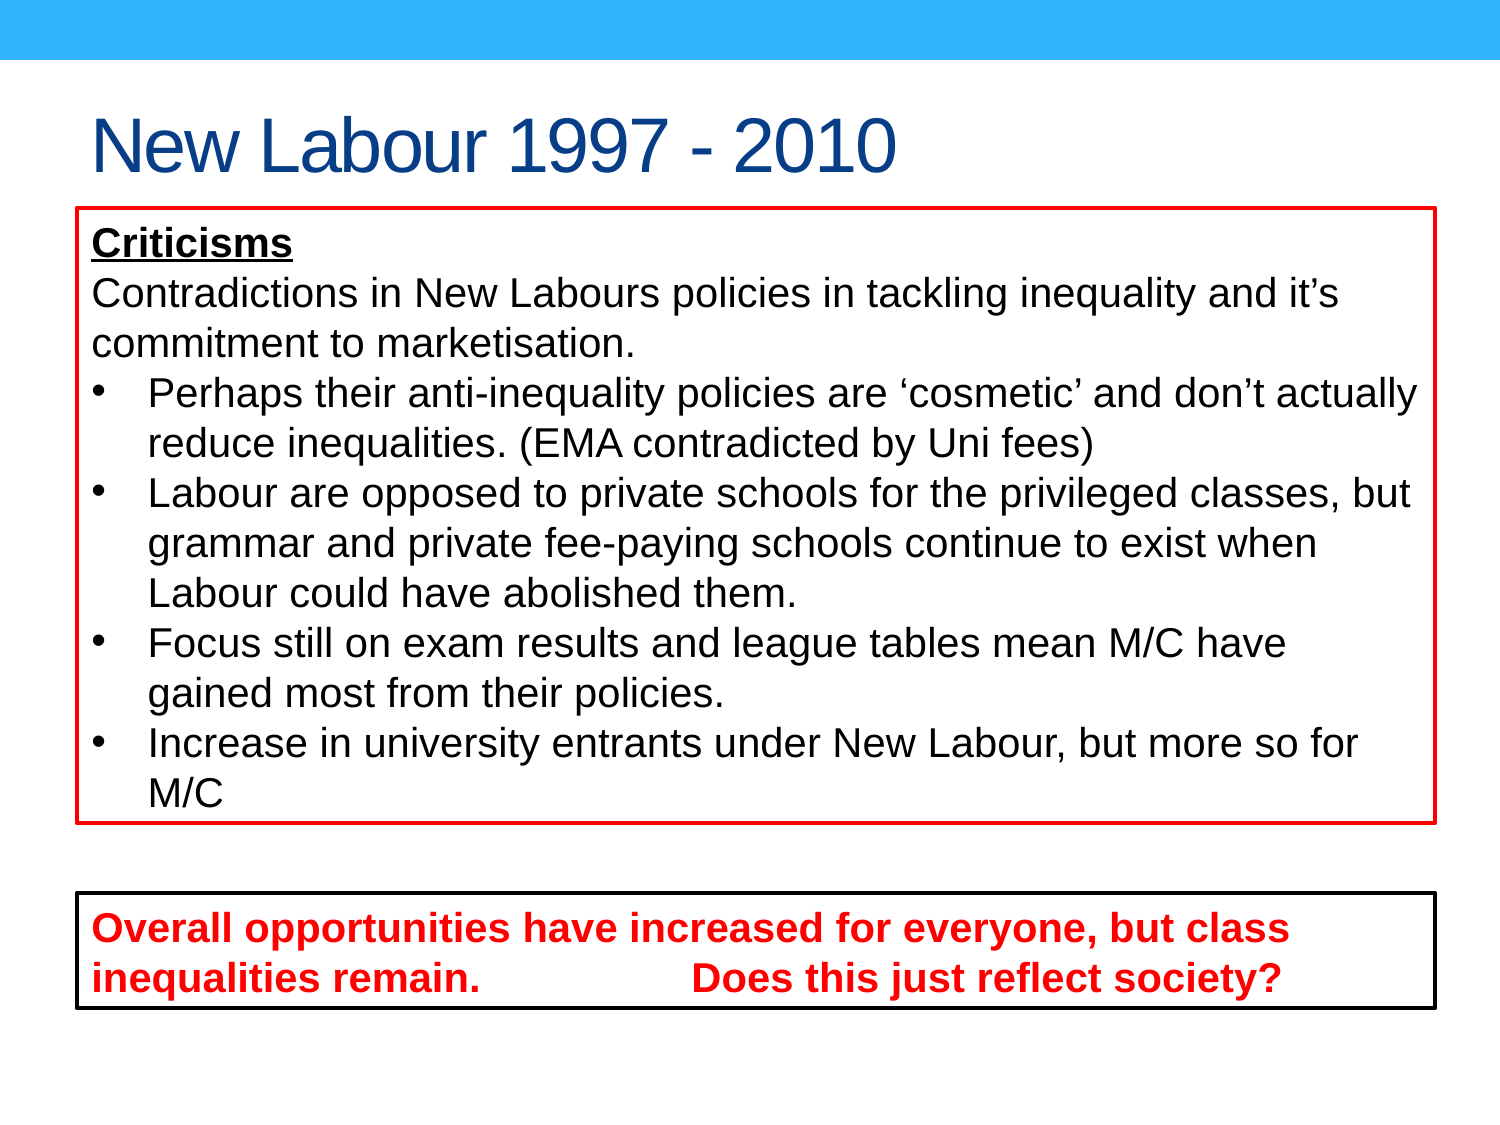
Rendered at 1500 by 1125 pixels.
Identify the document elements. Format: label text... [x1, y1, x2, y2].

text_box Criticisms Contradictions in New Labours policies in tackling inequality and it’s commitment to marketisation. Perhaps their anti-inequality policies are ‘cosmetic’ and don’t actually reduce inequalities. (EMA contradicted by Uni fees) Labour are opposed to private schools for the privileged classes, but grammar and private fee-paying schools continue to exist when Labour could have abolished them. Focus still on exam results and league tables mean M/C have gained most from their policies. Increase in university entrants under New Labour, but more so for M/C [75, 206, 1437, 825]
text_box Overall opportunities have increased for everyone, but class inequalities remain. Does this just reflect society? [75, 891, 1437, 1010]
title New Labour 1997 - 2010 [75, 87, 1425, 197]
